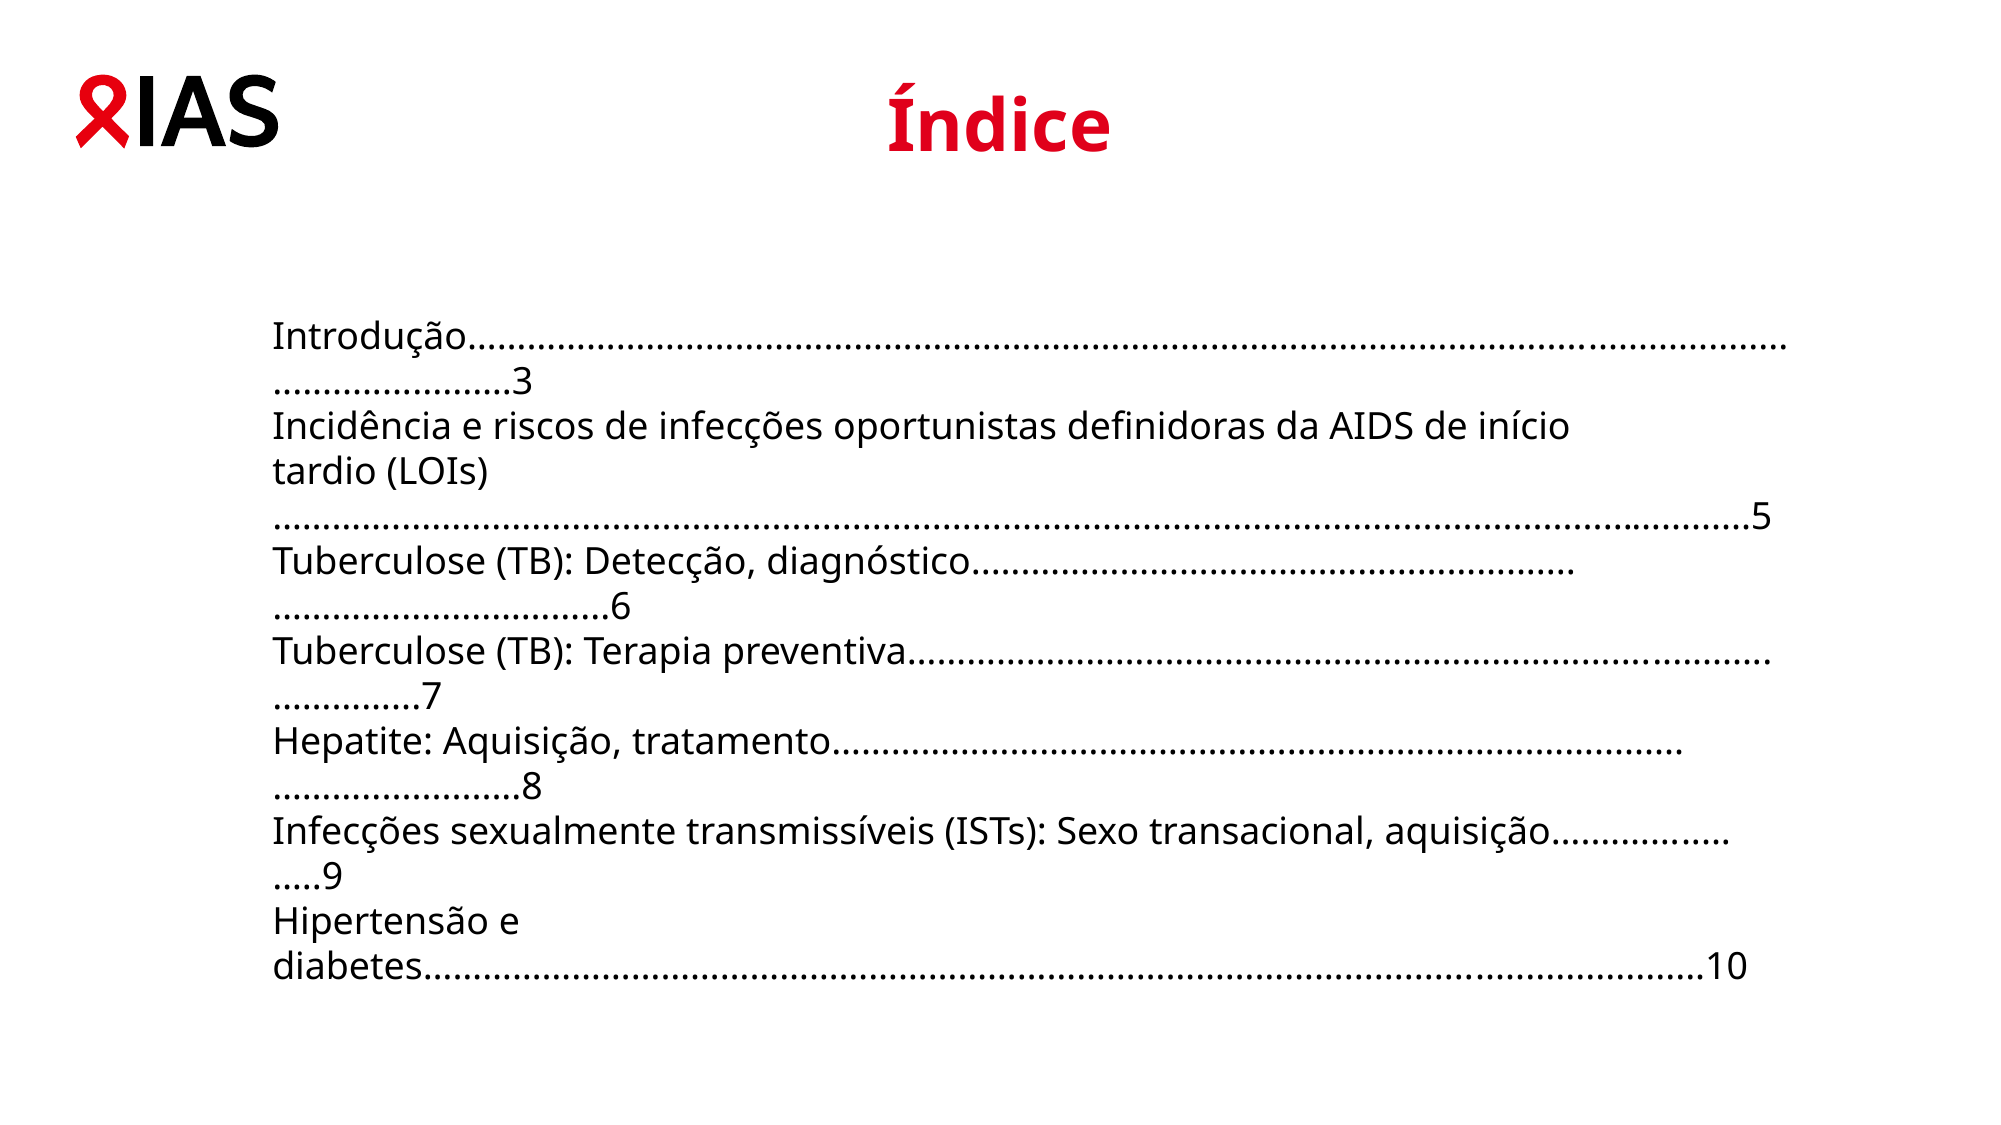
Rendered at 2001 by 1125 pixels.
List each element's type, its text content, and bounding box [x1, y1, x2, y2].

text_box Índice [249, 0, 1750, 244]
text_box Introdução……………………………………………………………………………………………….............................................….3 Incidência e riscos de infecções oportunistas definidoras da AIDS de início tardio (LOIs)…………............................................................................................................................….........5 Tuberculose (TB): Detecção, diagnóstico..….………………………………………….......…………..........………...6 Tuberculose (TB): Terapia preventiva……………………..…………………………………......................…………...7 Hepatite: Aquisição, tratamento……………………………….…………………………….…….........………................8 Infecções sexualmente transmissíveis (ISTs): Sexo transacional, aquisição….……….....…..9 Hipertensão e diabetes…………………………………………………………………………………....................................10 [257, 304, 1810, 995]
